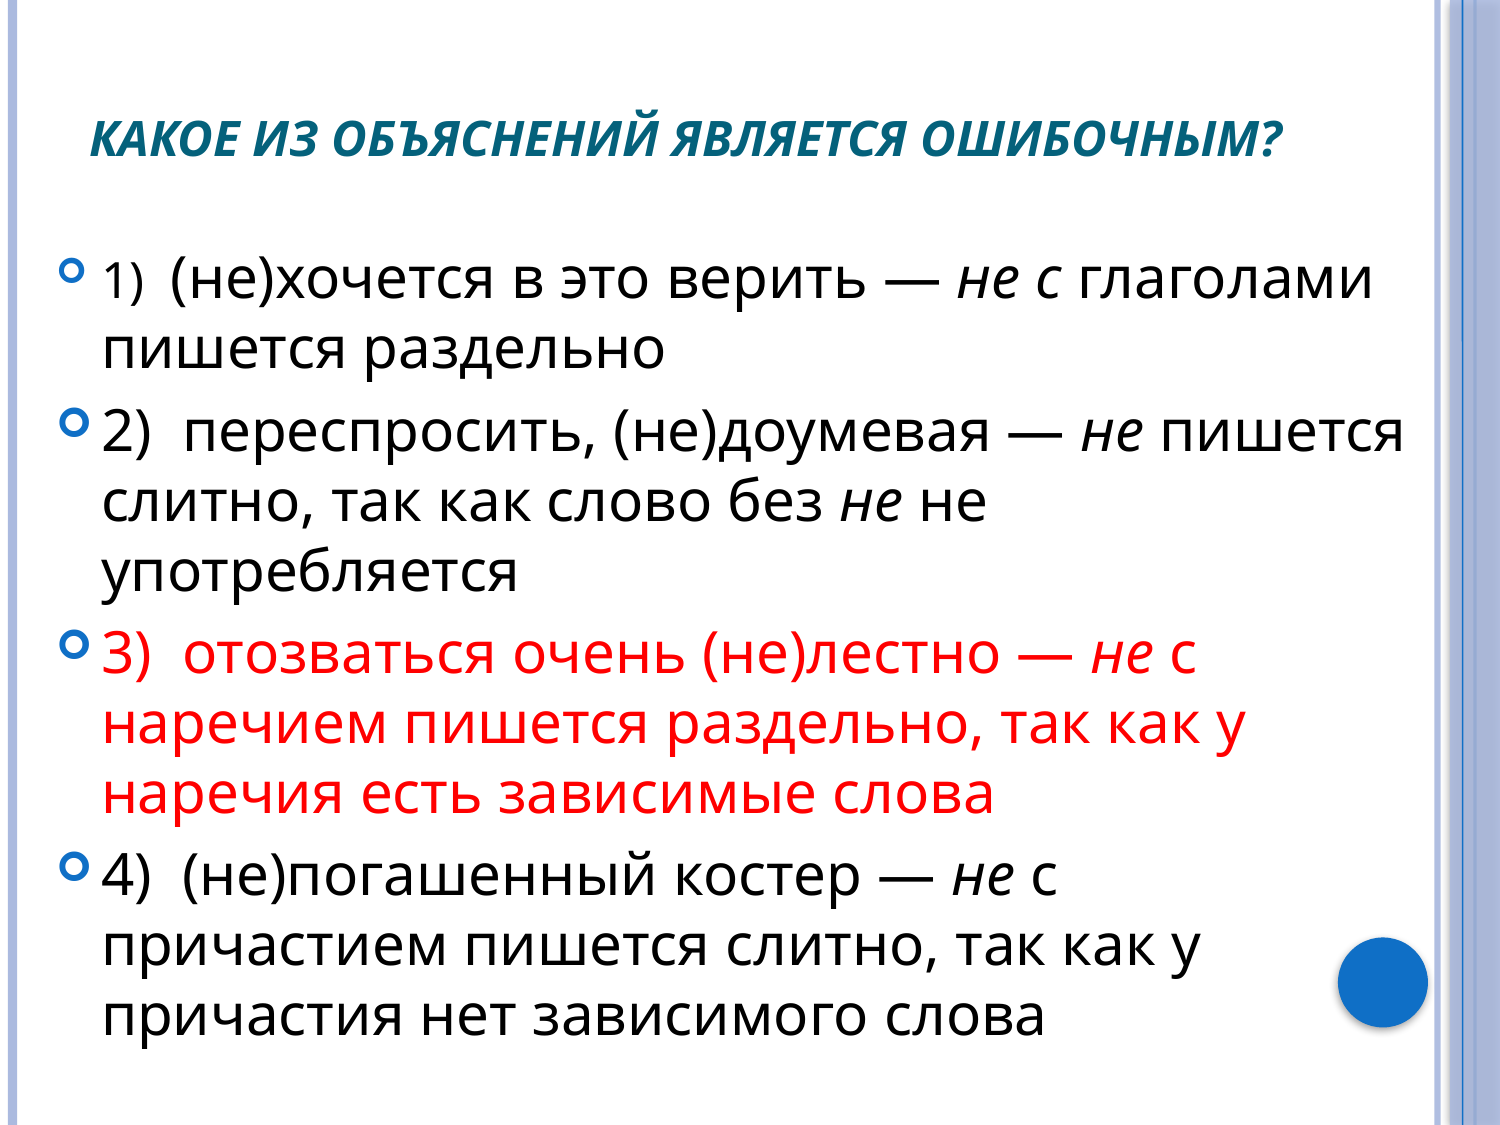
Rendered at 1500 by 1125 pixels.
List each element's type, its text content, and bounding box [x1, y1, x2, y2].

list 1) (не)хочется в это верить — не с глаголами пишется раздельно 2) переспросить, (не)доумевая — не пишется слитно, так как слово без не не употребляется 3) отозваться очень (не)лестно — не с наречием пишется раздельно, так как у наречия есть зависимые слова 4) (не)погашенный костер — не с причастием пишется слитно, так как у причастия нет зависимого слова [41, 160, 1425, 1083]
title Какое из объяснений является ошибочным? [75, 45, 1300, 160]
